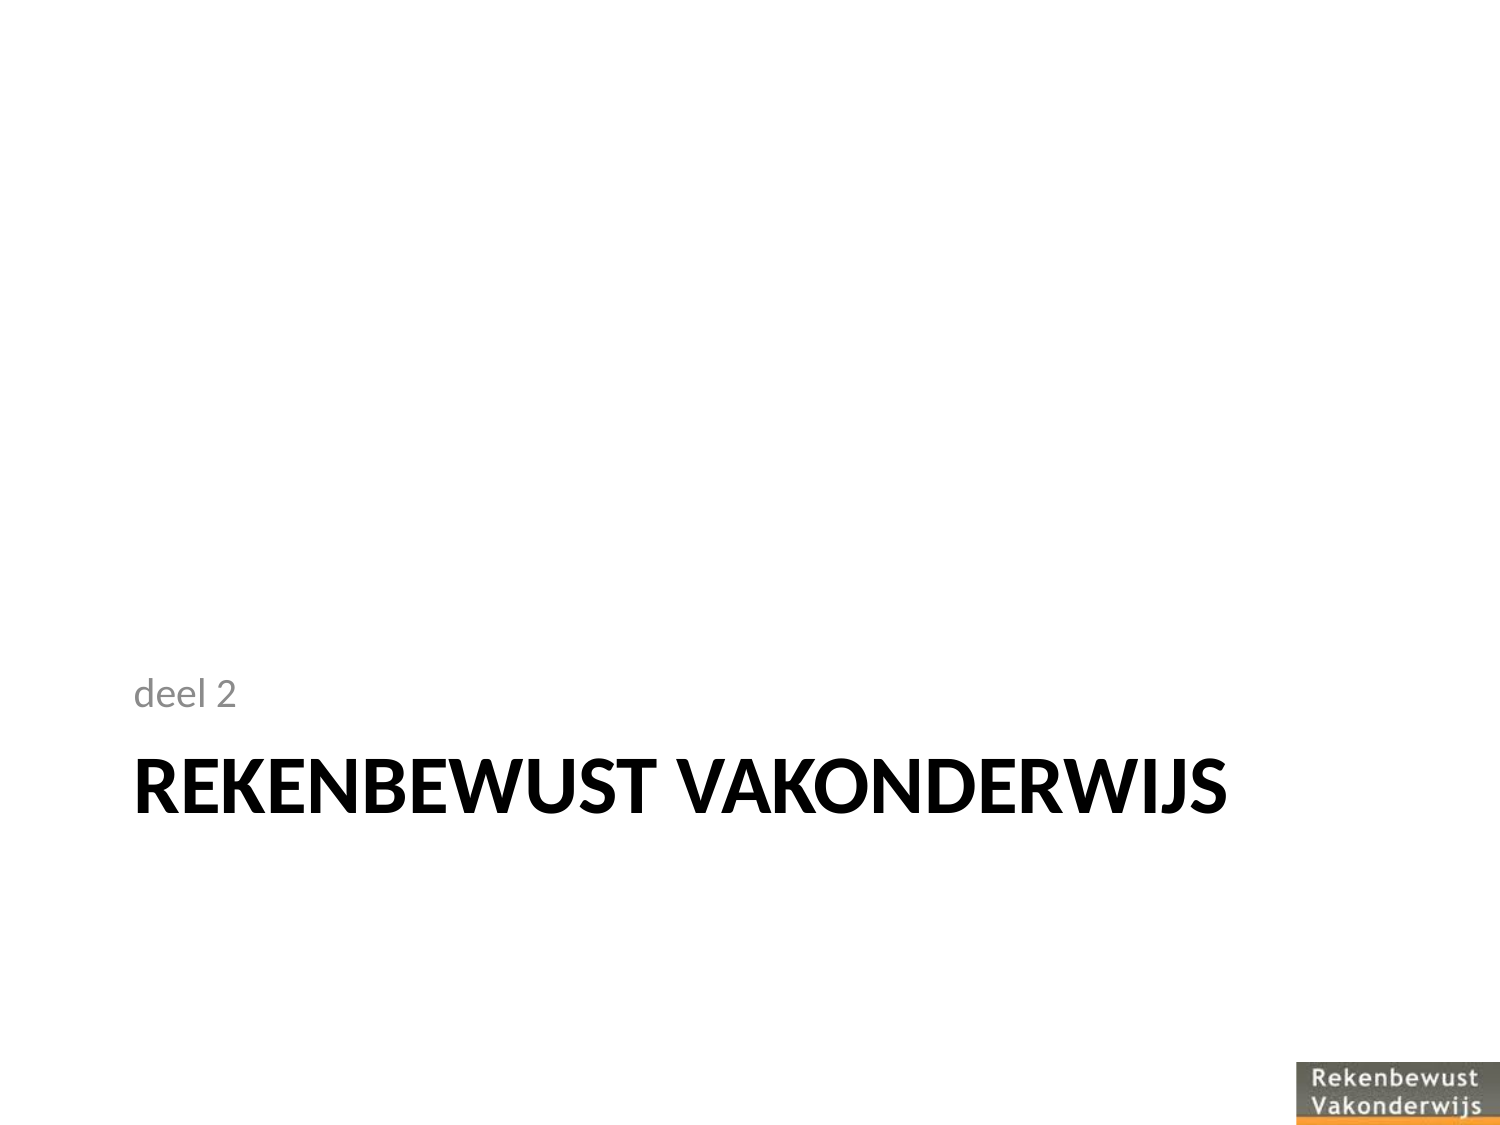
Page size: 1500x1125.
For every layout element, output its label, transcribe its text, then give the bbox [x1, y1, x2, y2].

title Rekenbewust vakonderwijs [118, 723, 1394, 947]
list deel 2 [118, 476, 1394, 723]
picture [1296, 1062, 1500, 1125]
